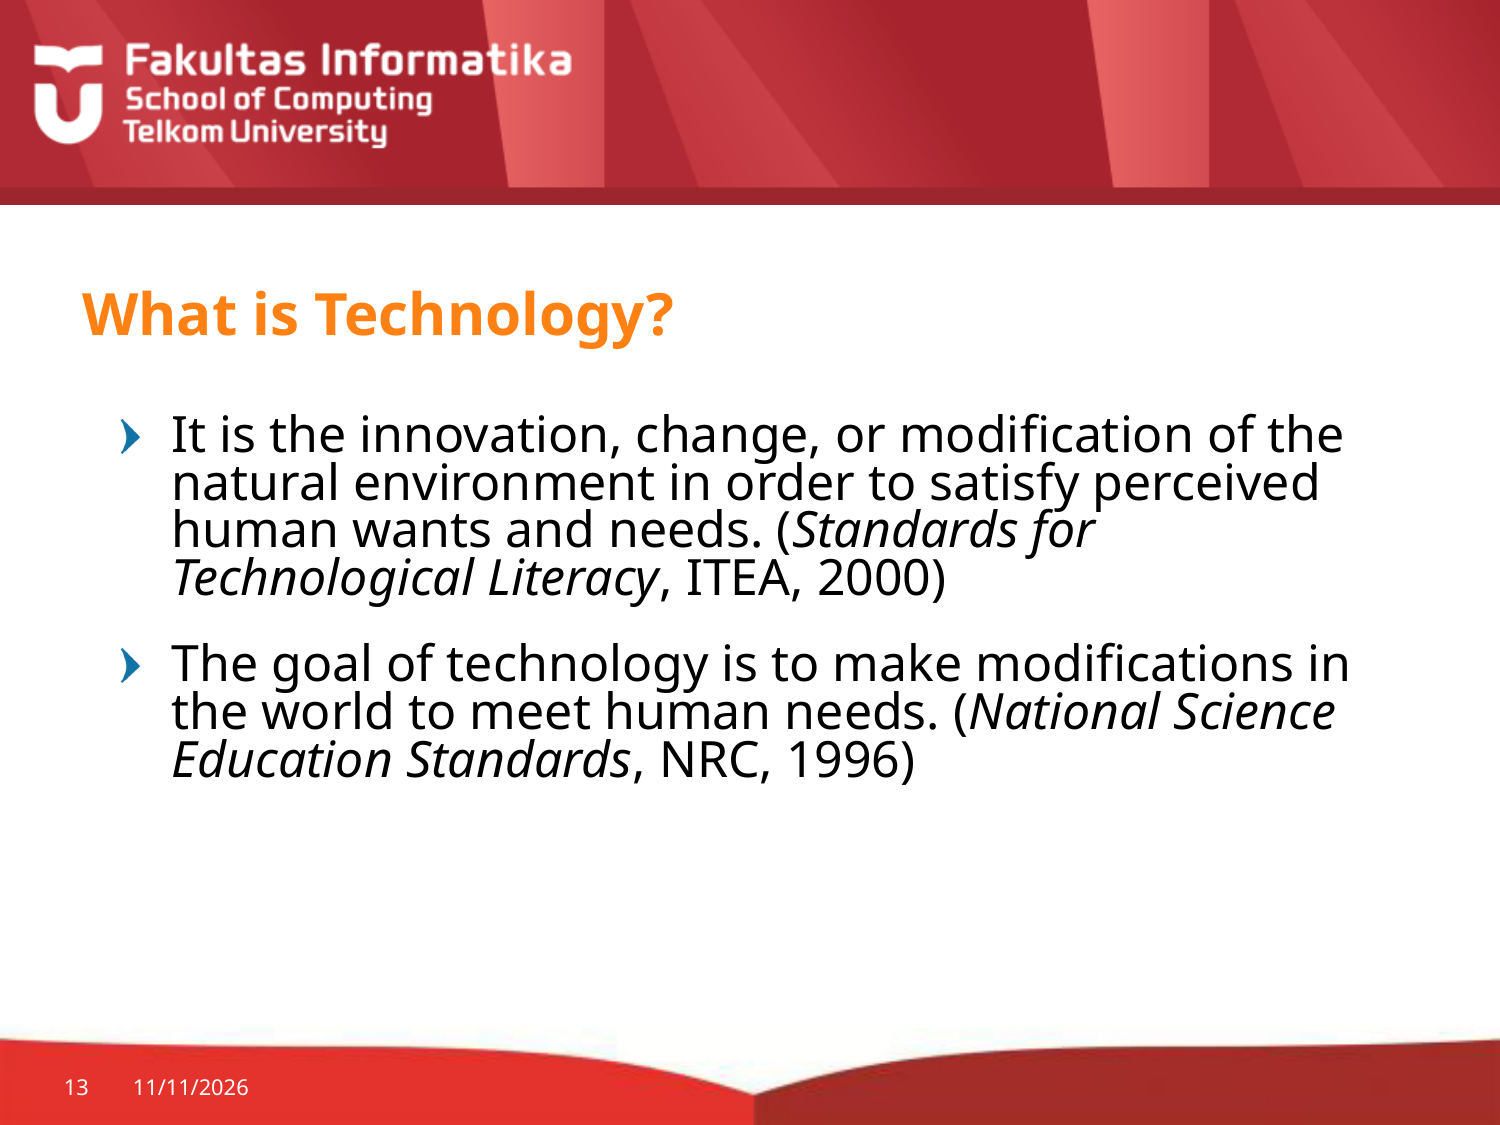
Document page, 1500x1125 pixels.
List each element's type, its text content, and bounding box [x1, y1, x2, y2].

picture [0, 0, 1500, 205]
picture [0, 1024, 1500, 1125]
picture [114, 637, 144, 685]
title What is Technology? [67, 218, 1343, 407]
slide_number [132, 1058, 403, 1119]
slide_number 13 [63, 1058, 123, 1119]
list It is the innovation, change, or modification of the natural environment in order to satisfy perceived human wants and needs. (Standards for Technological Literacy, ITEA, 2000) The goal of technology is to make modifications in the world to meet human needs. (National Science Education Standards, NRC, 1996) [99, 406, 1375, 988]
picture [114, 408, 144, 456]
